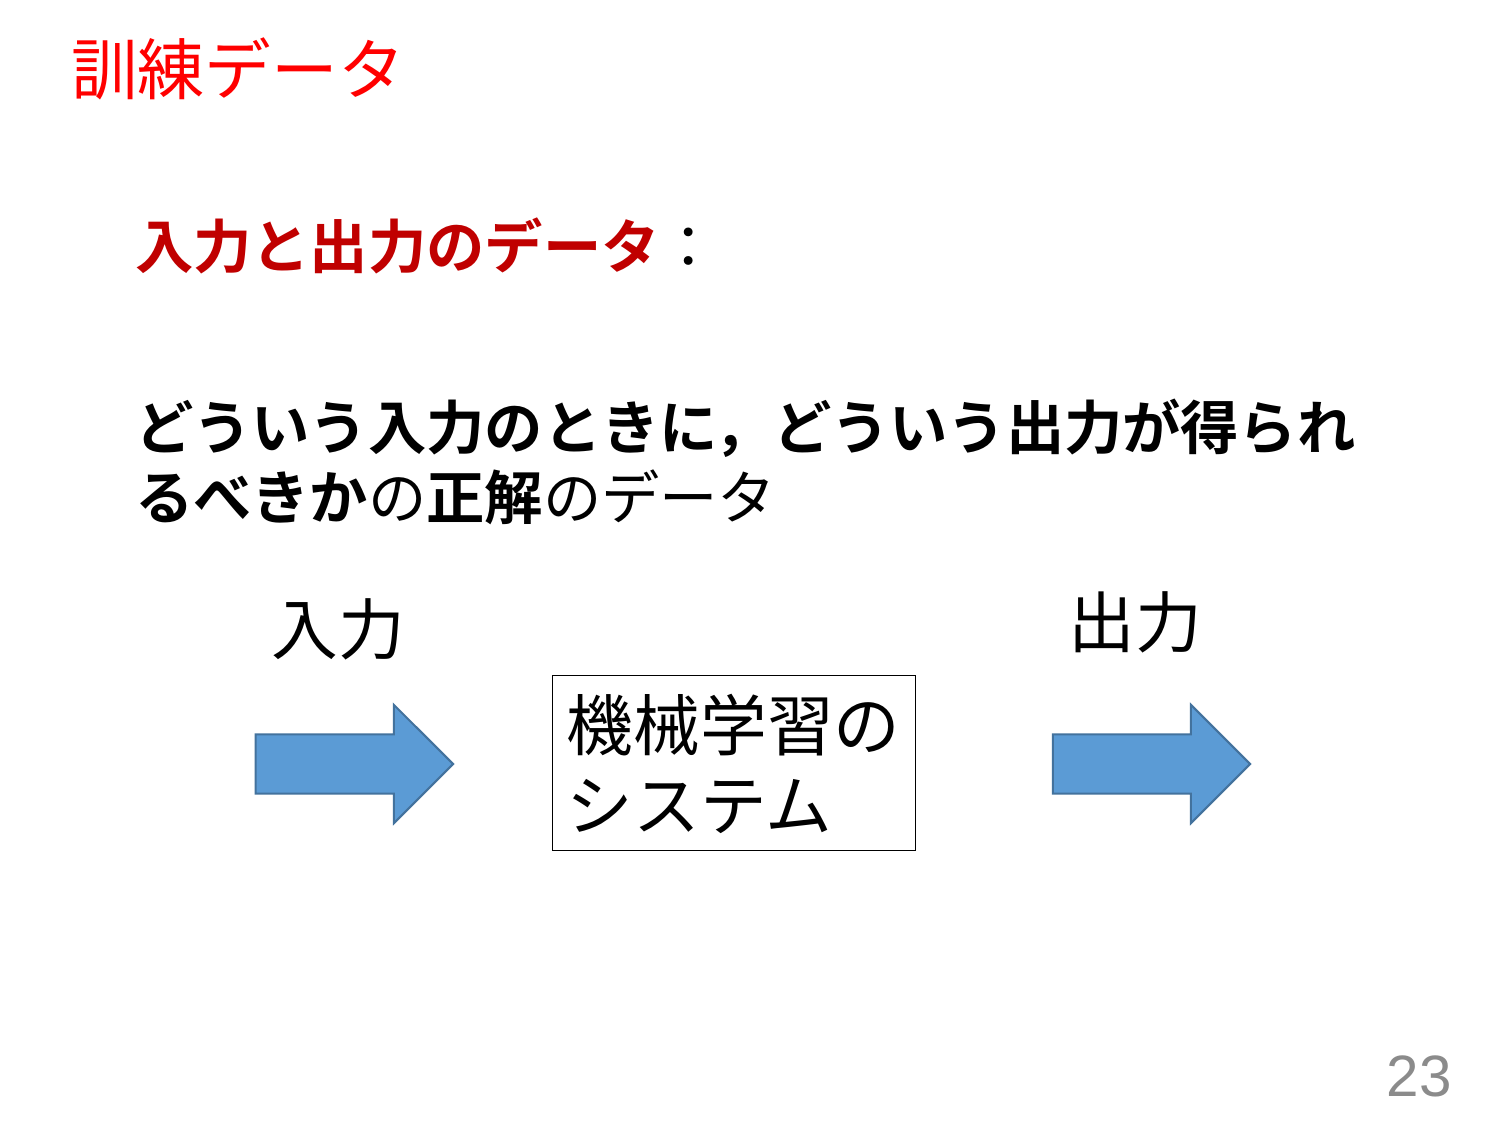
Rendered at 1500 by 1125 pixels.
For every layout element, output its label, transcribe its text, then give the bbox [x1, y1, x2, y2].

text_box [254, 702, 455, 826]
text_box 入力 [256, 580, 420, 675]
list 入力と出力のデータ： どういう入力のときに，どういう出力が得られるべきかの正解のデータ [120, 202, 1415, 923]
text_box [1051, 702, 1252, 826]
text_box 機械学習の システム [552, 675, 916, 851]
title 訓練データ [55, 34, 1444, 112]
text_box 出力 [1053, 573, 1217, 669]
slide_number 23 [1129, 1042, 1467, 1103]
